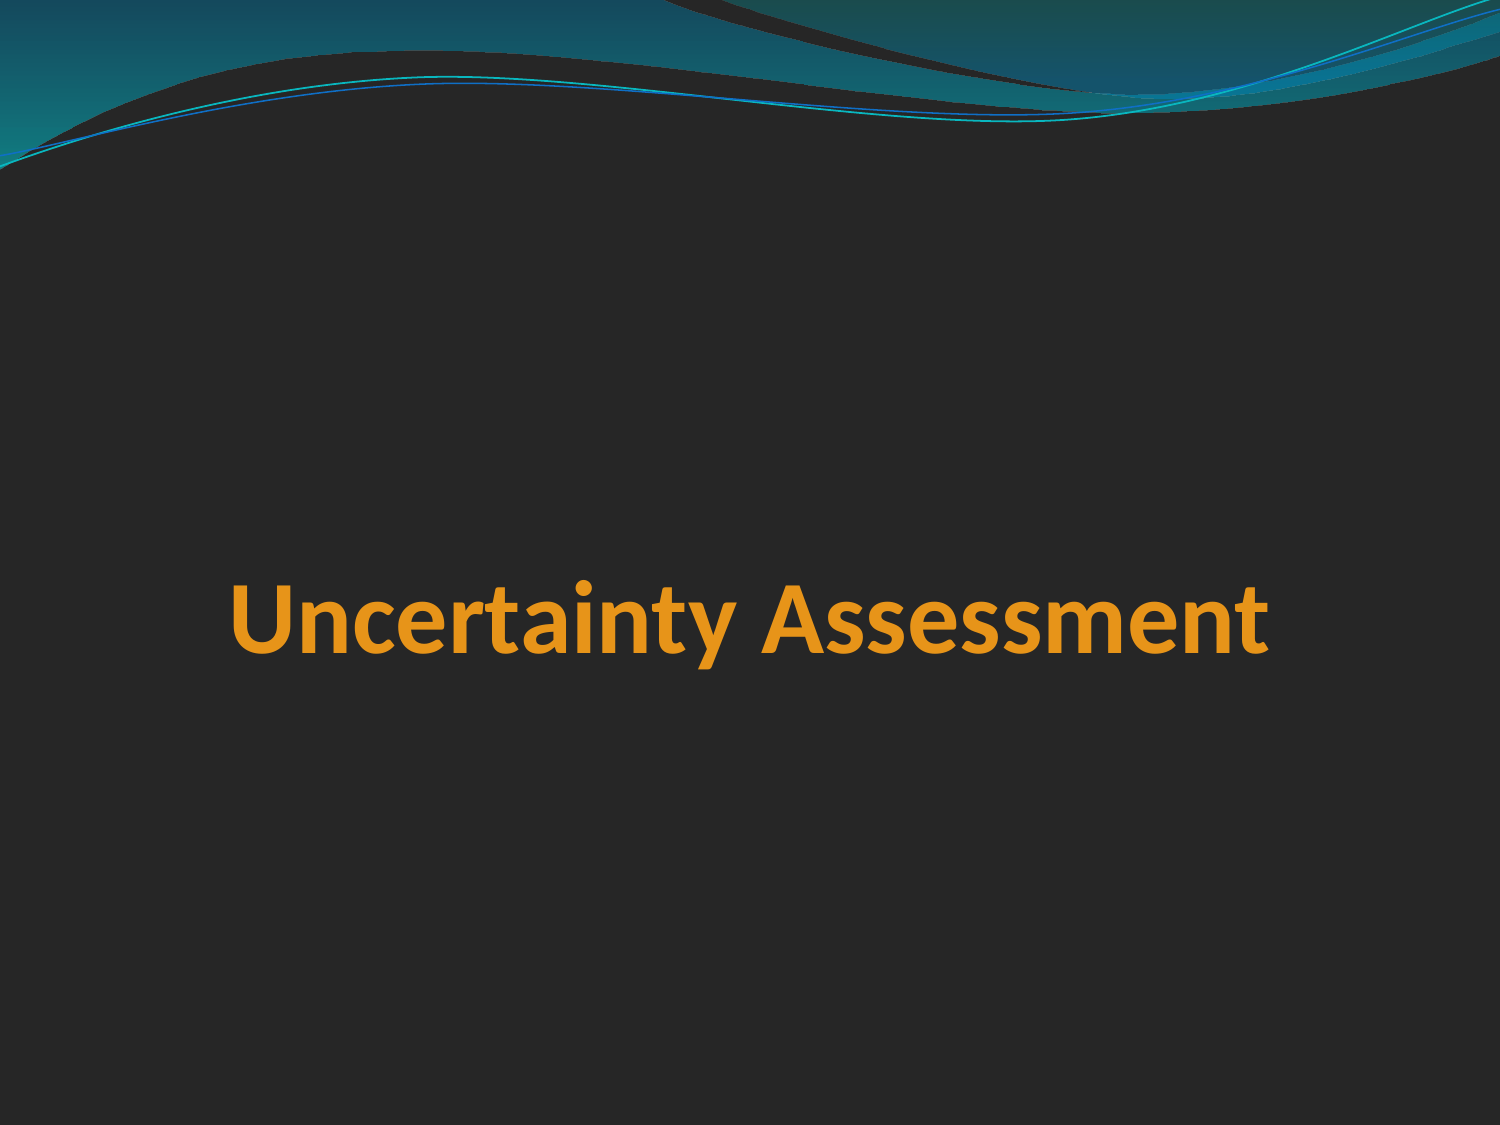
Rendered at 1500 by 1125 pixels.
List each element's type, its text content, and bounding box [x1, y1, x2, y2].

title Uncertainty Assessment [112, 450, 1388, 675]
